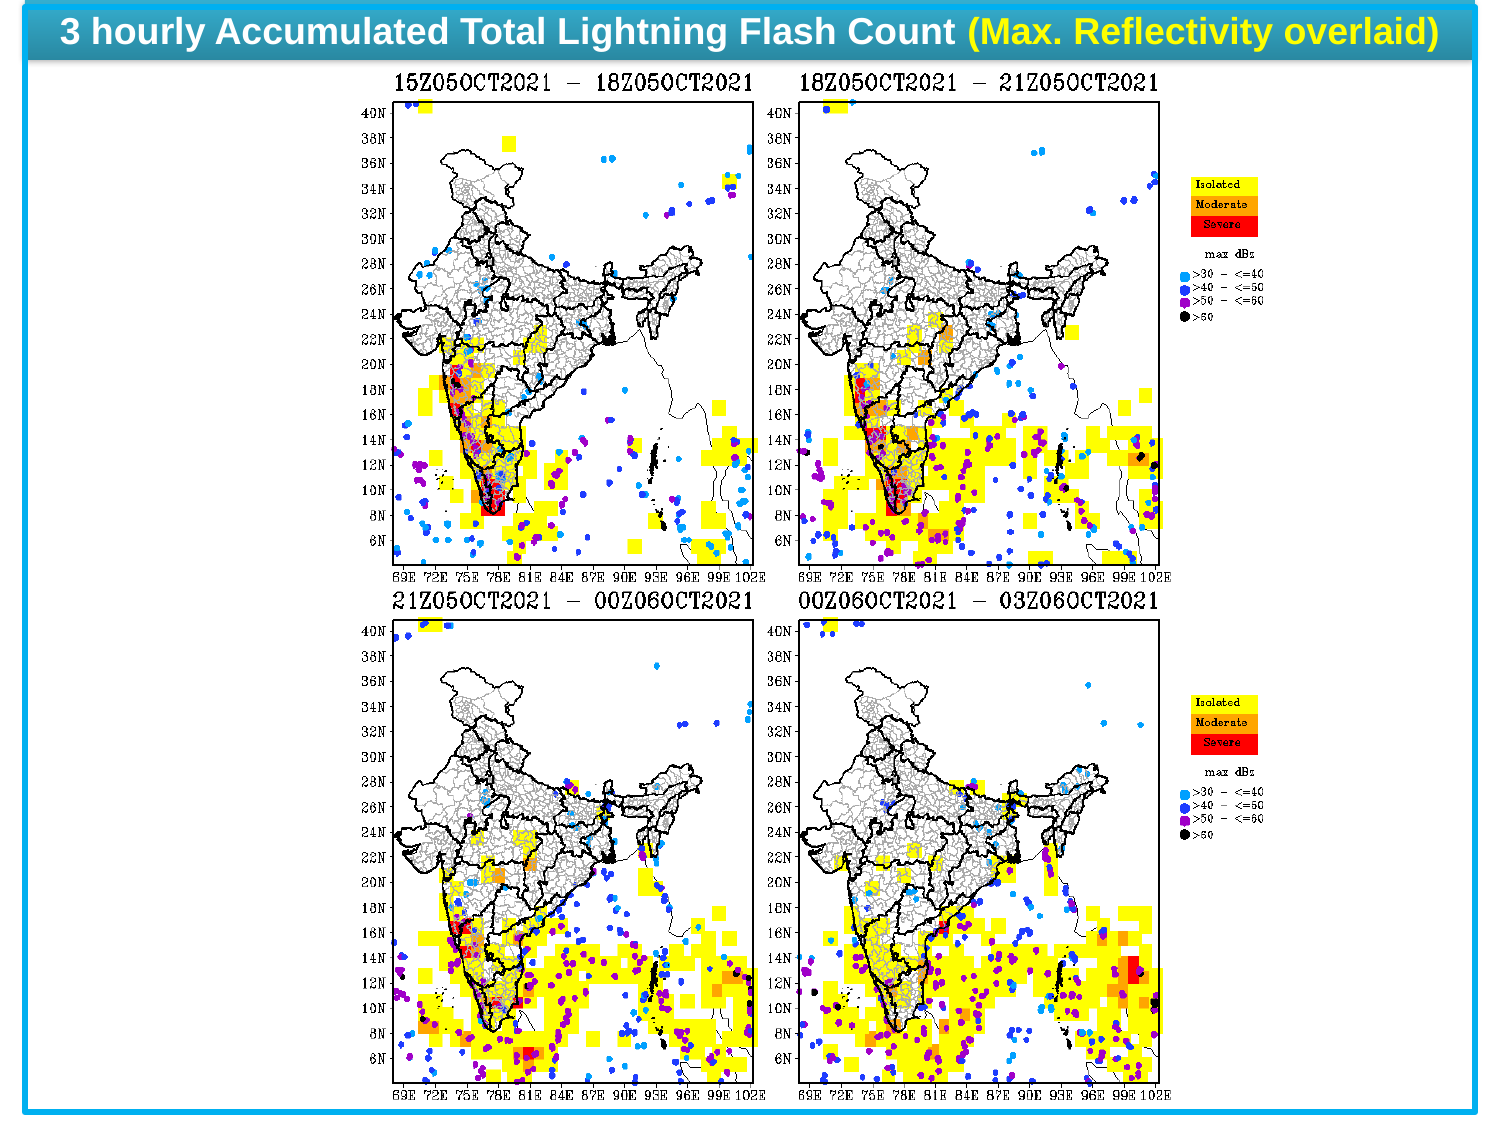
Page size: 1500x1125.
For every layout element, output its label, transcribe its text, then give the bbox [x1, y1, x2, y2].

text_box [23, 5, 1477, 1114]
picture [361, 73, 1263, 1101]
text_box 3 hourly Accumulated Total Lightning Flash Count (Max. Reflectivity overlaid) [24, 0, 1475, 5]
